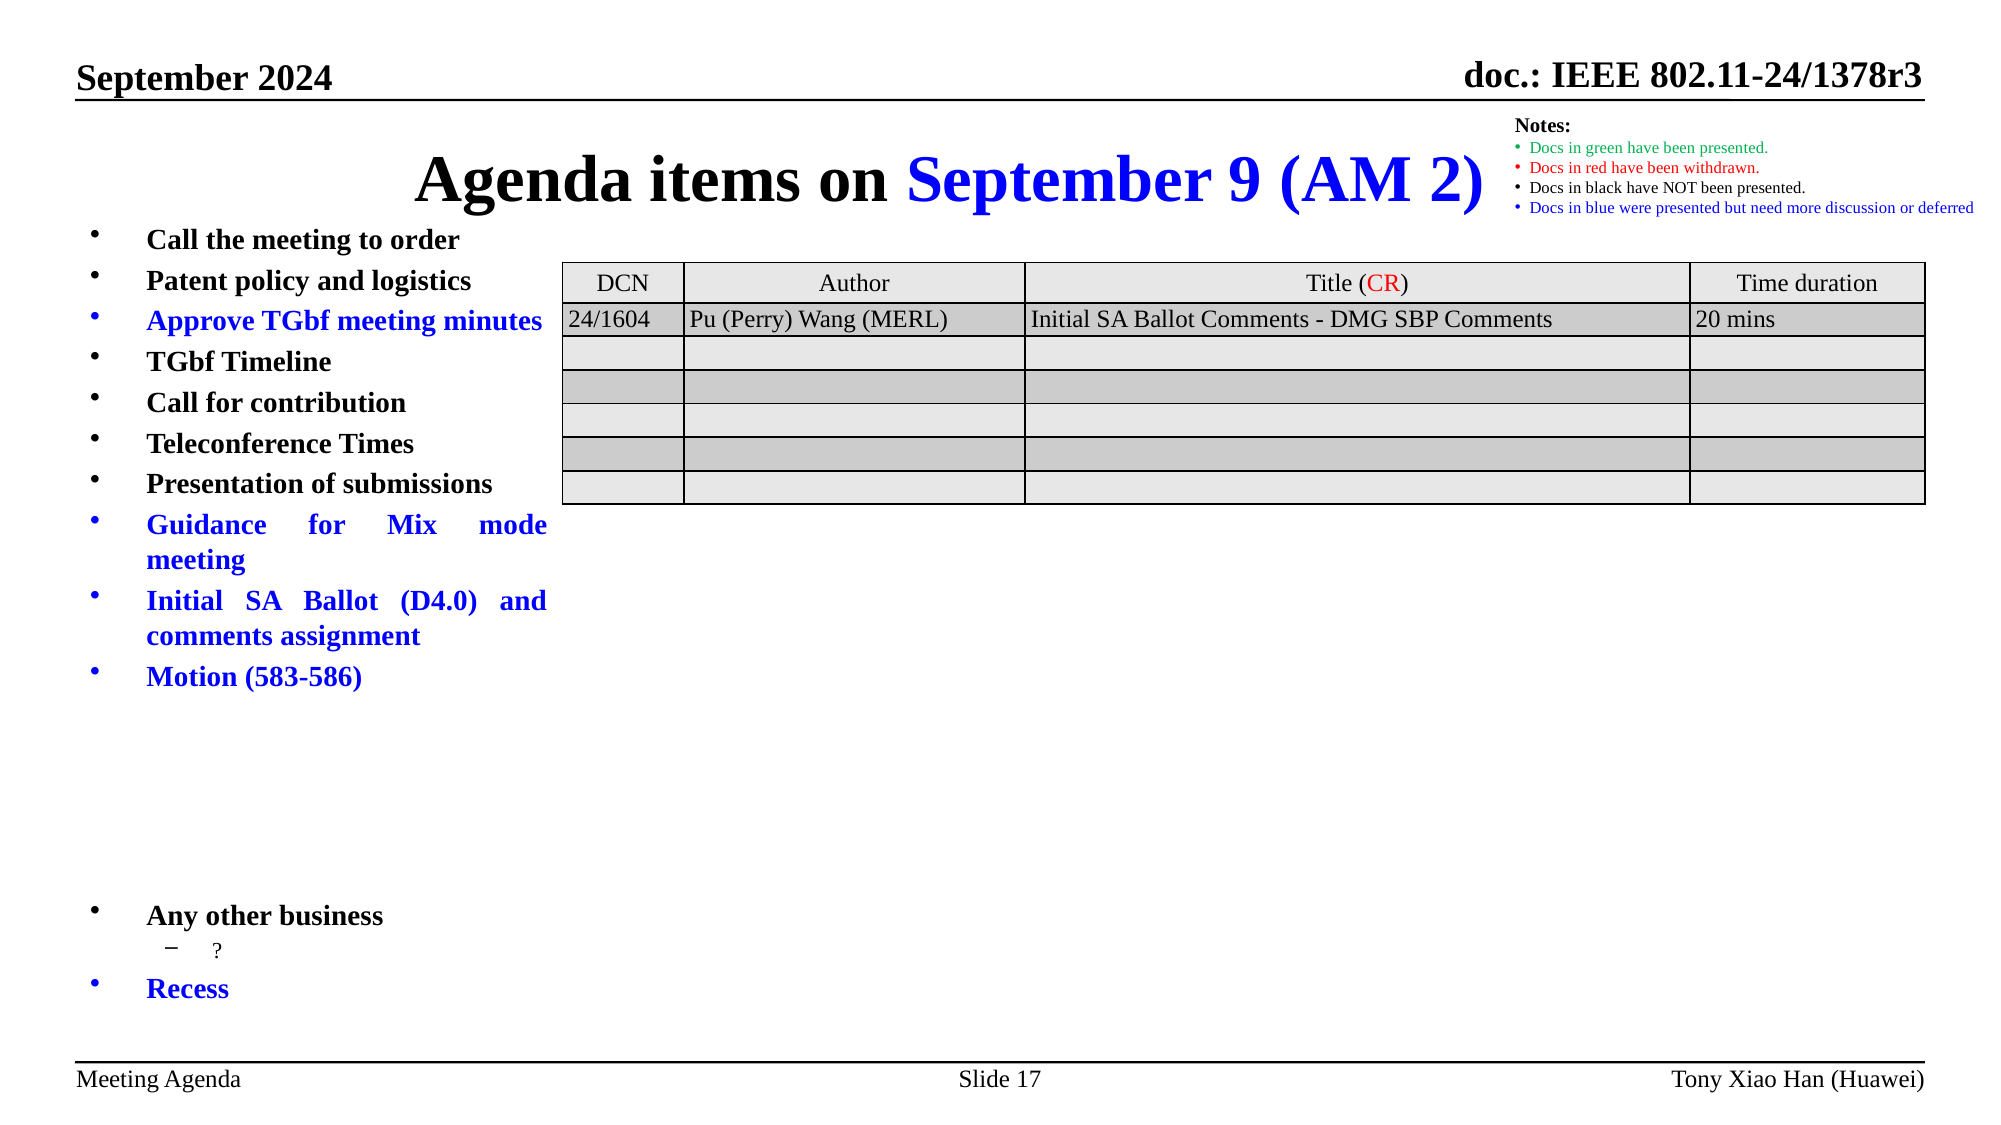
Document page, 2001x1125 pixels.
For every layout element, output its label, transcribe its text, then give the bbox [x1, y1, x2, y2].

text_box Notes: Docs in green have been presented. Docs in red have been withdrawn. Docs in black have NOT been presented. Docs in blue were presented but need more discussion or deferred [1500, 104, 2000, 246]
text_box Agenda items on September 9 (AM 2) [262, 87, 1638, 262]
table_header DCN [563, 263, 683, 302]
table_cell [685, 404, 1024, 436]
table_cell [1026, 337, 1689, 369]
table_cell [1691, 371, 1924, 403]
table_cell [1026, 371, 1689, 403]
table_cell [563, 371, 683, 403]
table_cell [685, 472, 1024, 503]
table_cell [1691, 438, 1924, 470]
table_cell [1026, 404, 1689, 436]
table_header Author [685, 263, 1024, 302]
table_cell [563, 337, 683, 369]
table_cell [1691, 404, 1924, 436]
table_cell [1691, 472, 1924, 503]
table_cell Initial SA Ballot Comments - DMG SBP Comments [1026, 304, 1689, 335]
table_cell [1026, 438, 1689, 470]
table_cell [685, 438, 1024, 470]
table_cell [685, 371, 1024, 403]
table_cell [1691, 337, 1924, 369]
table_cell [563, 472, 683, 503]
table_cell 24/1604 [563, 304, 683, 335]
text_box Call the meeting to order Patent policy and logistics Approve TGbf meeting minutes TGbf Timeline Call for contribution Teleconference Times Presentation of submissions Guidance for Mix mode meeting Initial SA Ballot (D4.0) and comments assignment Motion (583-586) Any other business ? Recess [75, 212, 563, 1058]
table_header Time duration [1691, 263, 1924, 302]
table_cell [1026, 472, 1689, 503]
table_cell [563, 404, 683, 436]
table_cell [685, 337, 1024, 369]
table_cell [563, 438, 683, 470]
table_cell Pu (Perry) Wang (MERL) [685, 304, 1024, 335]
table_cell 20 mins [1691, 304, 1924, 335]
table_header Title (CR) [1026, 263, 1689, 302]
